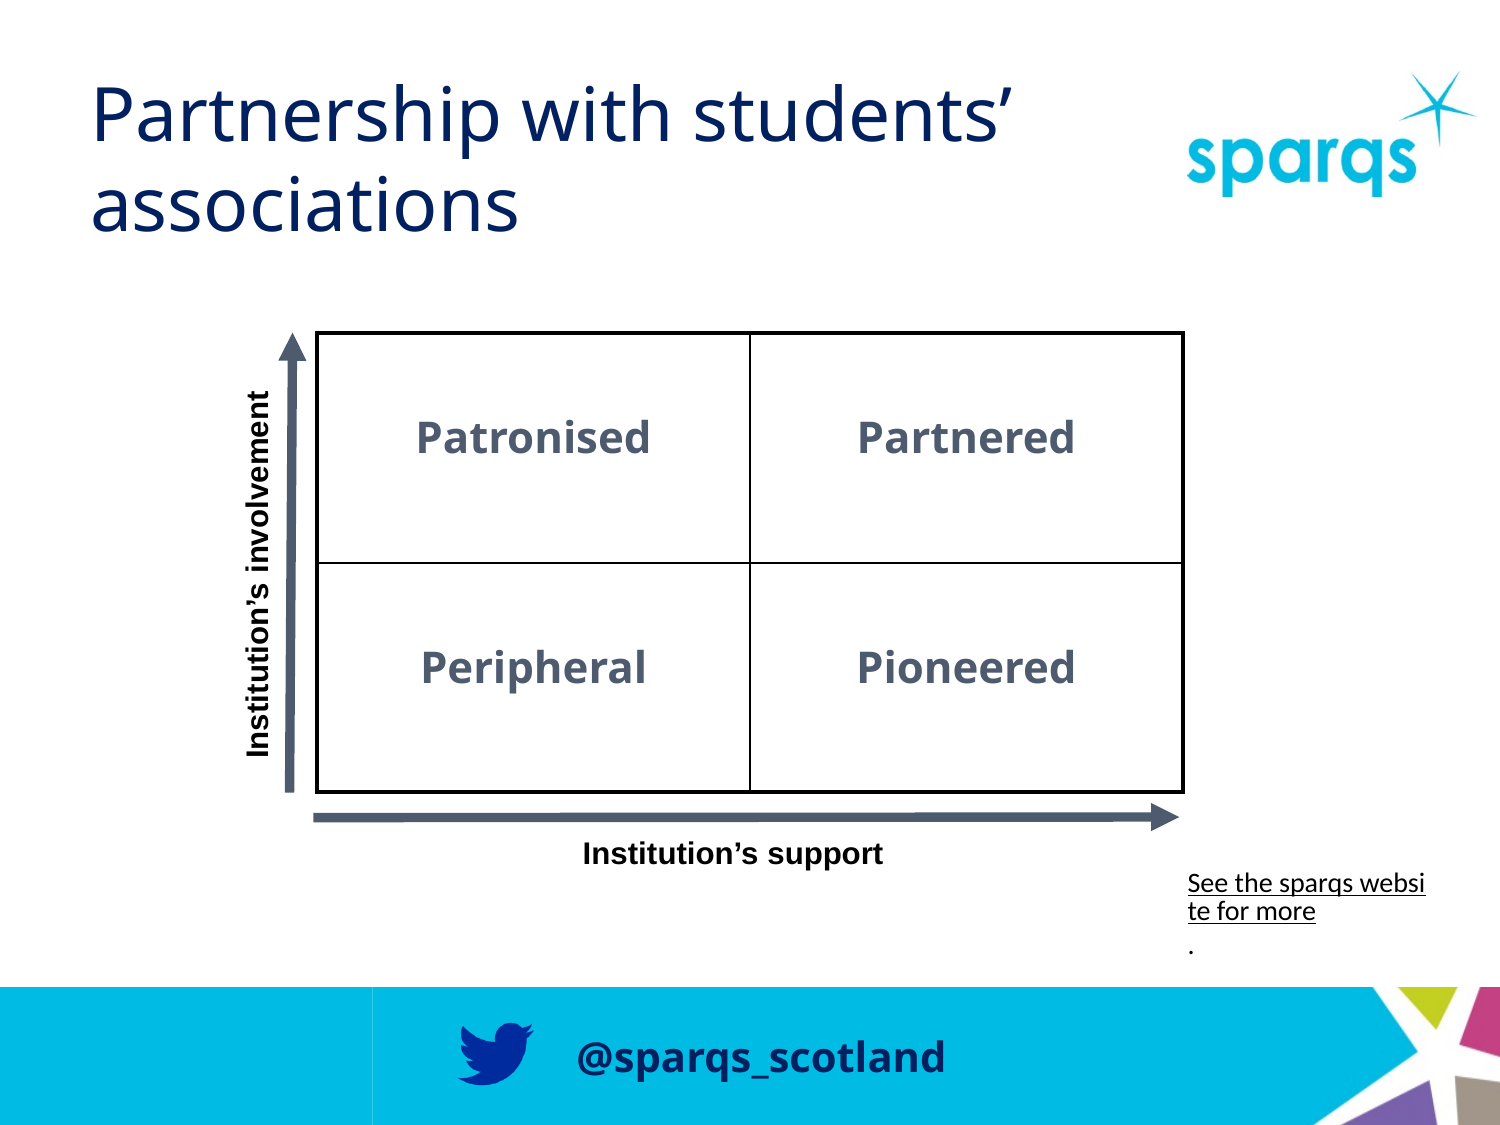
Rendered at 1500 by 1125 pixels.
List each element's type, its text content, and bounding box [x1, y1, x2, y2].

table_header Patronised [319, 335, 749, 562]
table_cell Pioneered [751, 564, 1181, 790]
title Partnership with students’ associations [75, 45, 1164, 268]
picture [1187, 71, 1477, 197]
text_box See the sparqs website for more. [1172, 856, 1443, 940]
text_box Institution’s involvement [229, 332, 282, 818]
picture [0, 987, 1500, 1125]
text_box [313, 810, 1180, 824]
table_header Partnered [751, 335, 1181, 562]
text_box [286, 332, 299, 793]
text_box Institution’s support [497, 826, 970, 879]
table_cell Peripheral [319, 564, 749, 790]
